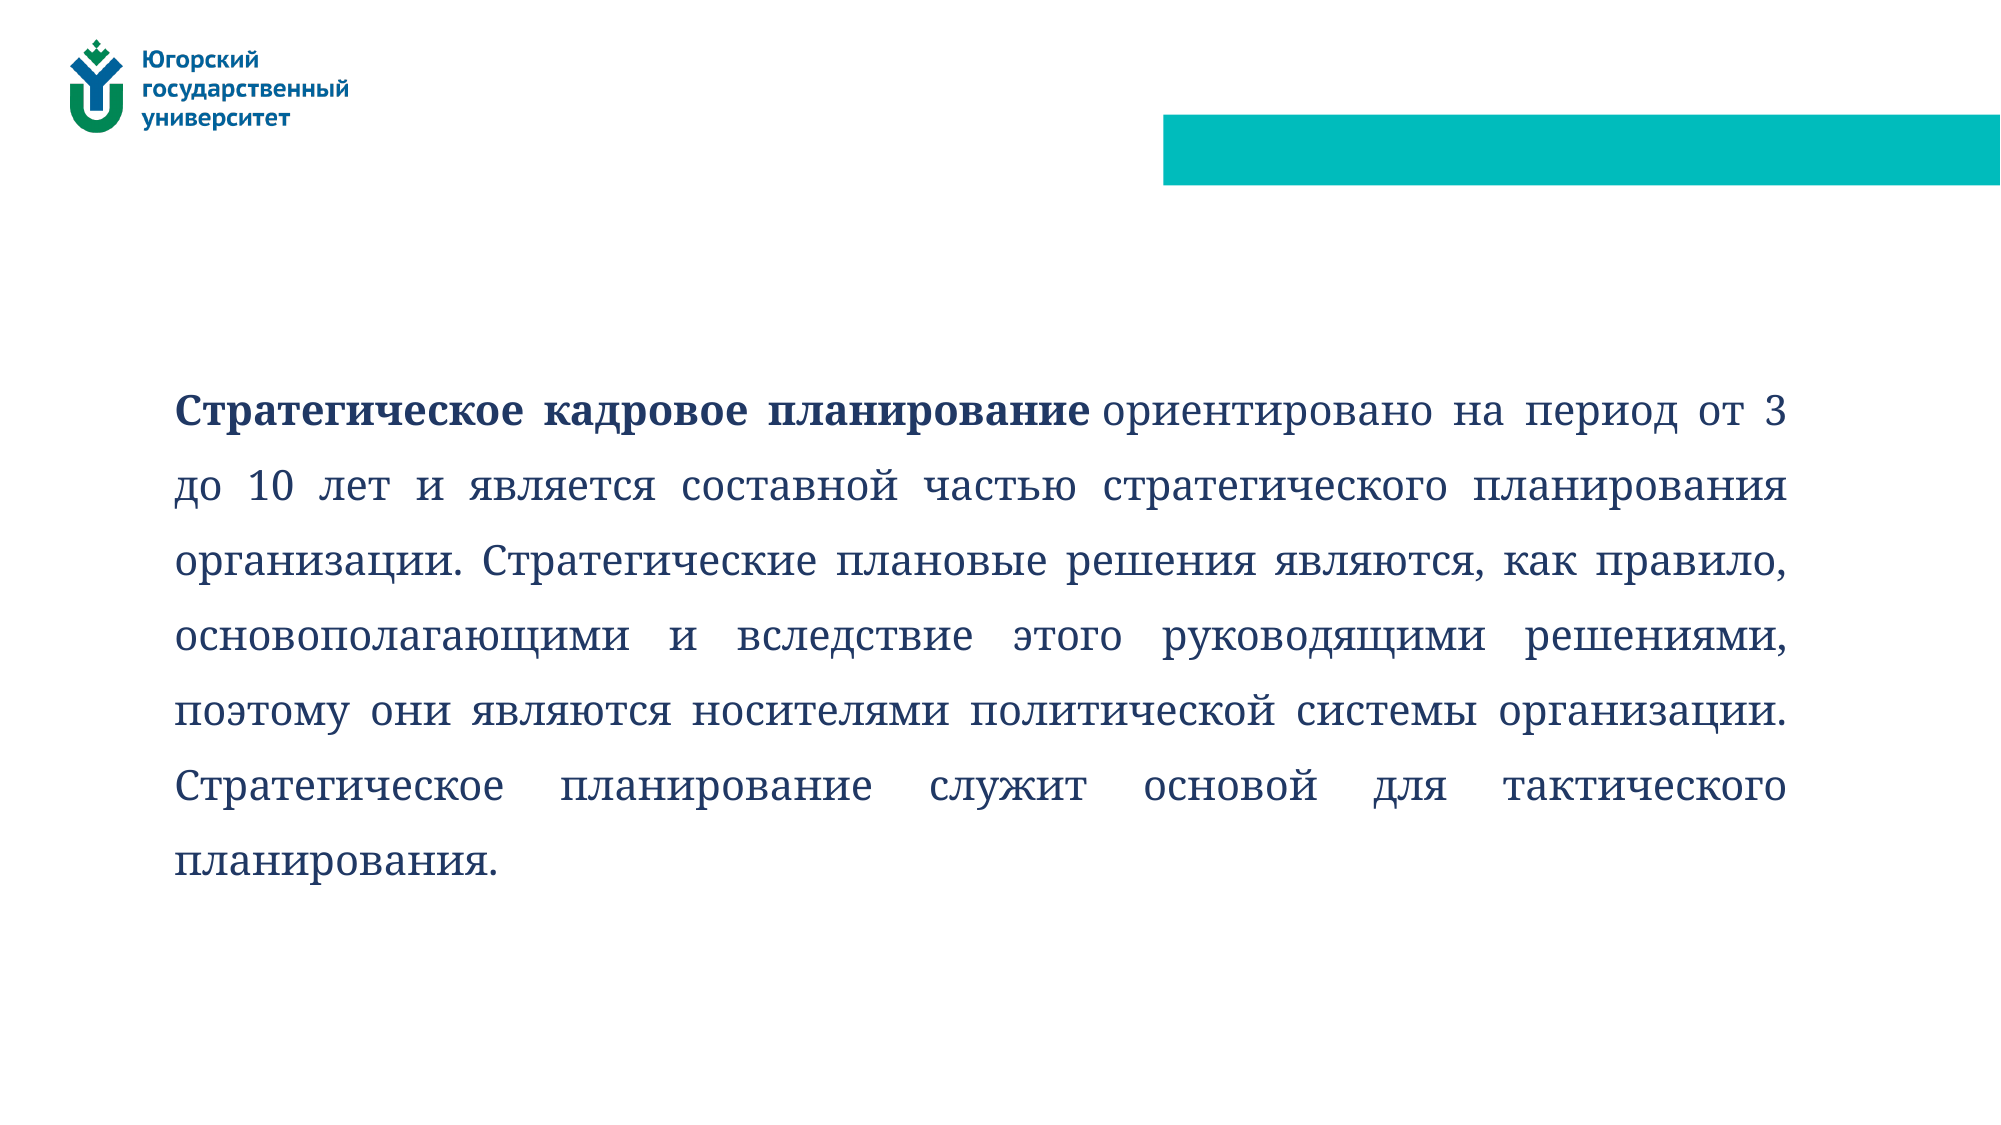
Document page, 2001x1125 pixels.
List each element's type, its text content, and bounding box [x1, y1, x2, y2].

picture [70, 39, 348, 133]
text_box Стратегическое кадровое планирование ориентировано на период от 3 до 10 лет и является составной частью стратегического планирования организации. Стратегические плановые решения являются, как правило, основополагающими и вследствие этого руководящими решениями, поэтому они являются носителями политической системы организации. Стратегическое планирование служит основой для тактического планирования. [159, 351, 1803, 891]
text_box [1162, 114, 2000, 186]
